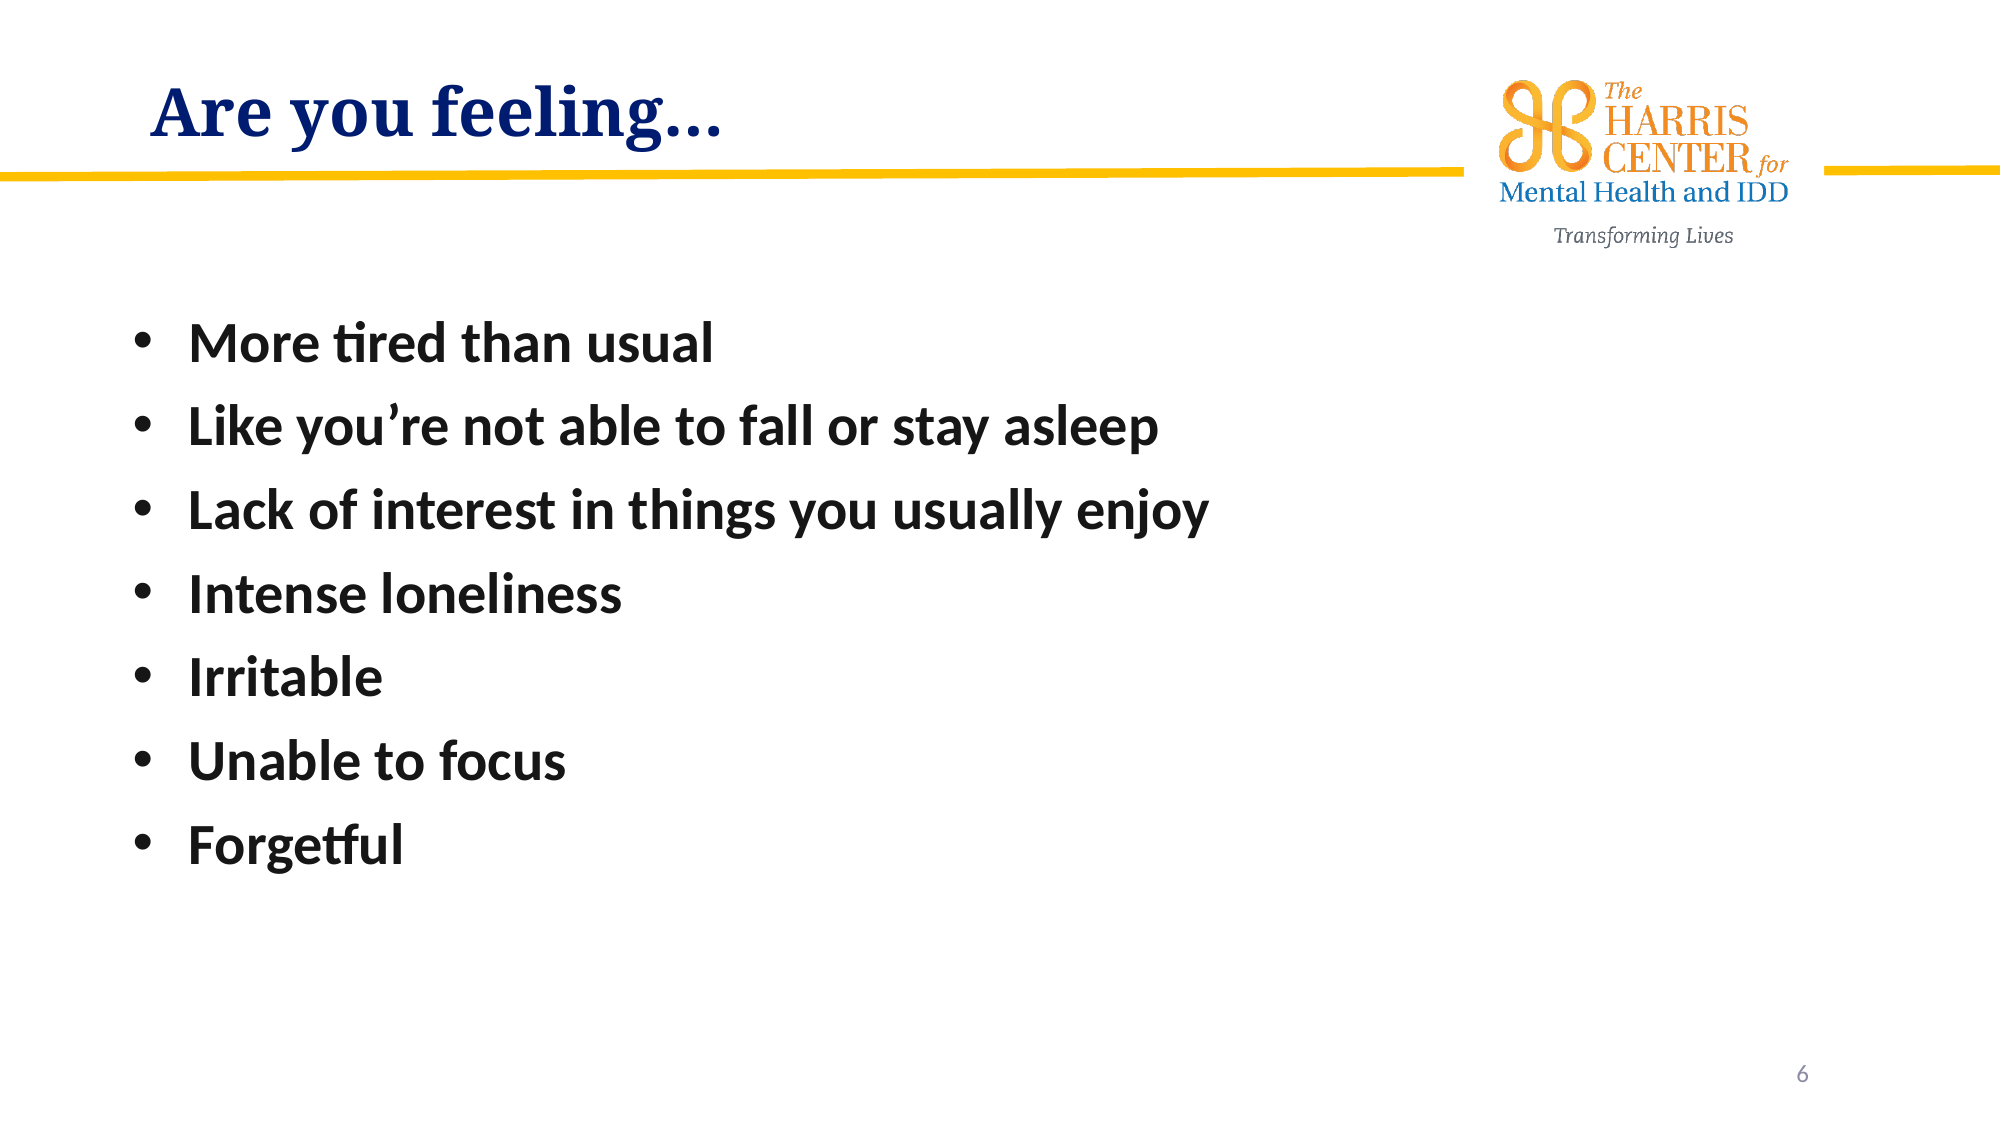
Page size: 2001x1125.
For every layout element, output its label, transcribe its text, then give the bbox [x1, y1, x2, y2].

list More tired than usual Like you’re not able to fall or stay asleep Lack of interest in things you usually enjoy Intense loneliness Irritable Unable to focus Forgetful [117, 304, 1676, 967]
title Are you feeling… [135, 59, 1861, 171]
picture [1482, 171, 1805, 260]
slide_number 6 [1374, 1042, 1825, 1102]
